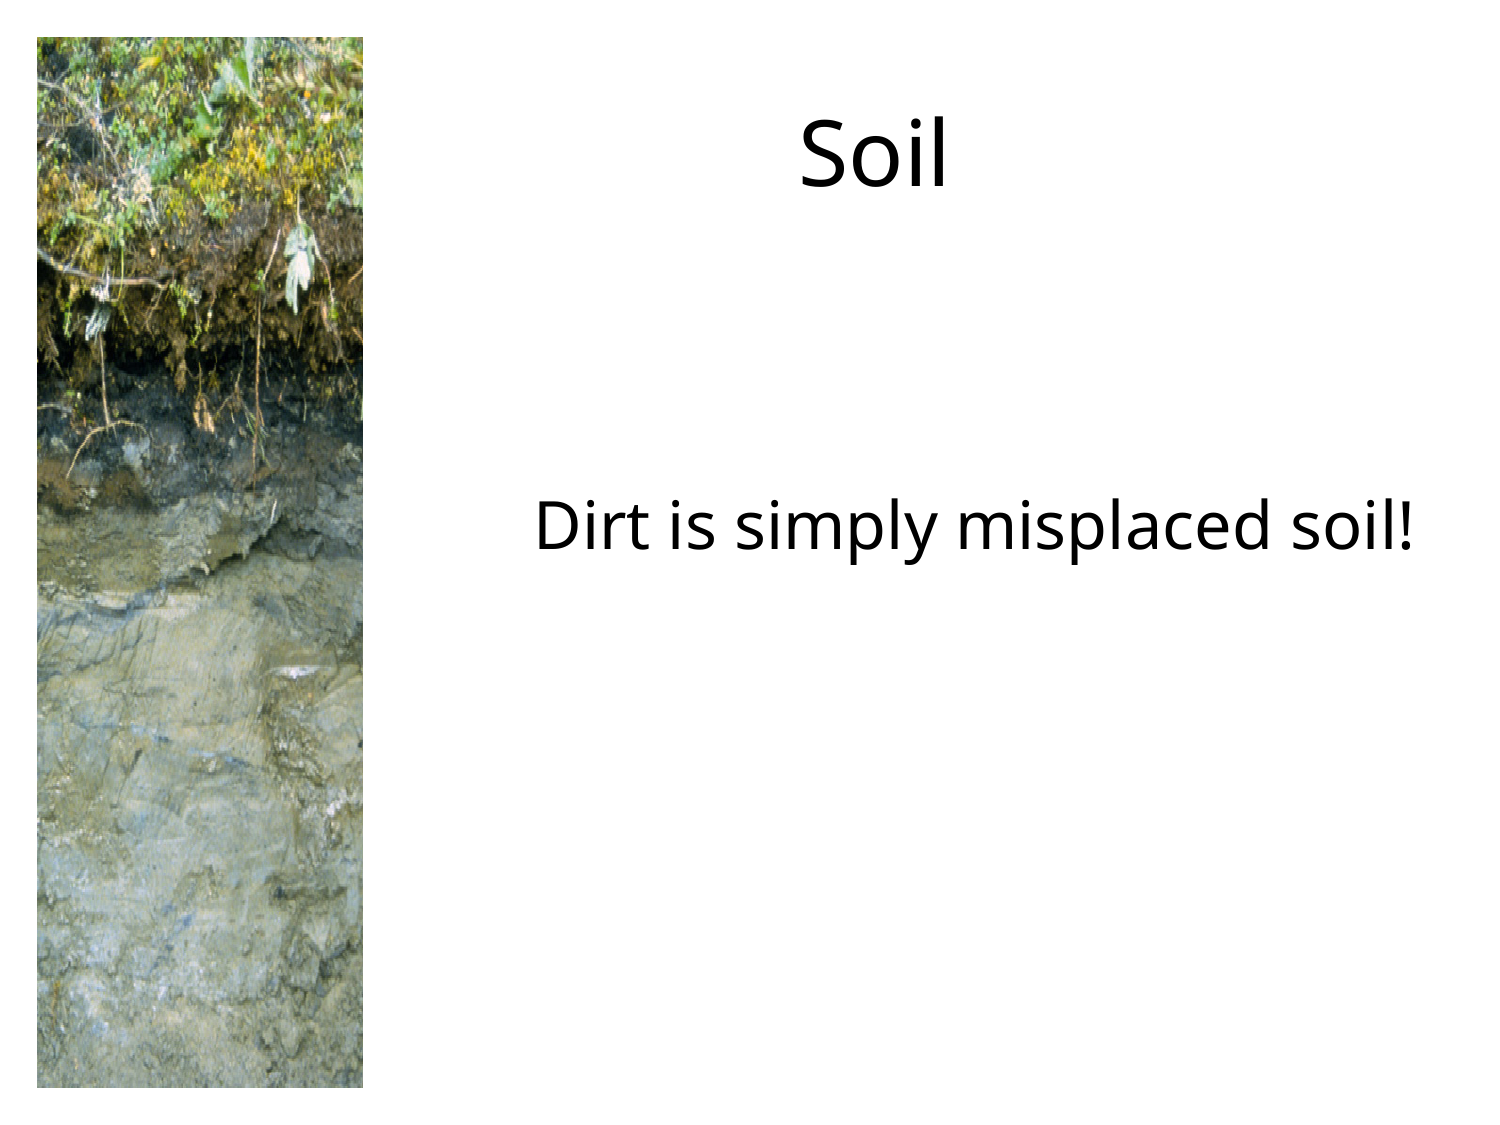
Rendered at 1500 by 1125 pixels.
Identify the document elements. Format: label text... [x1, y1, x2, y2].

picture [37, 37, 363, 1088]
title Soil [350, 24, 1400, 275]
subtitle Dirt is simply misplaced soil! [450, 474, 1500, 763]
